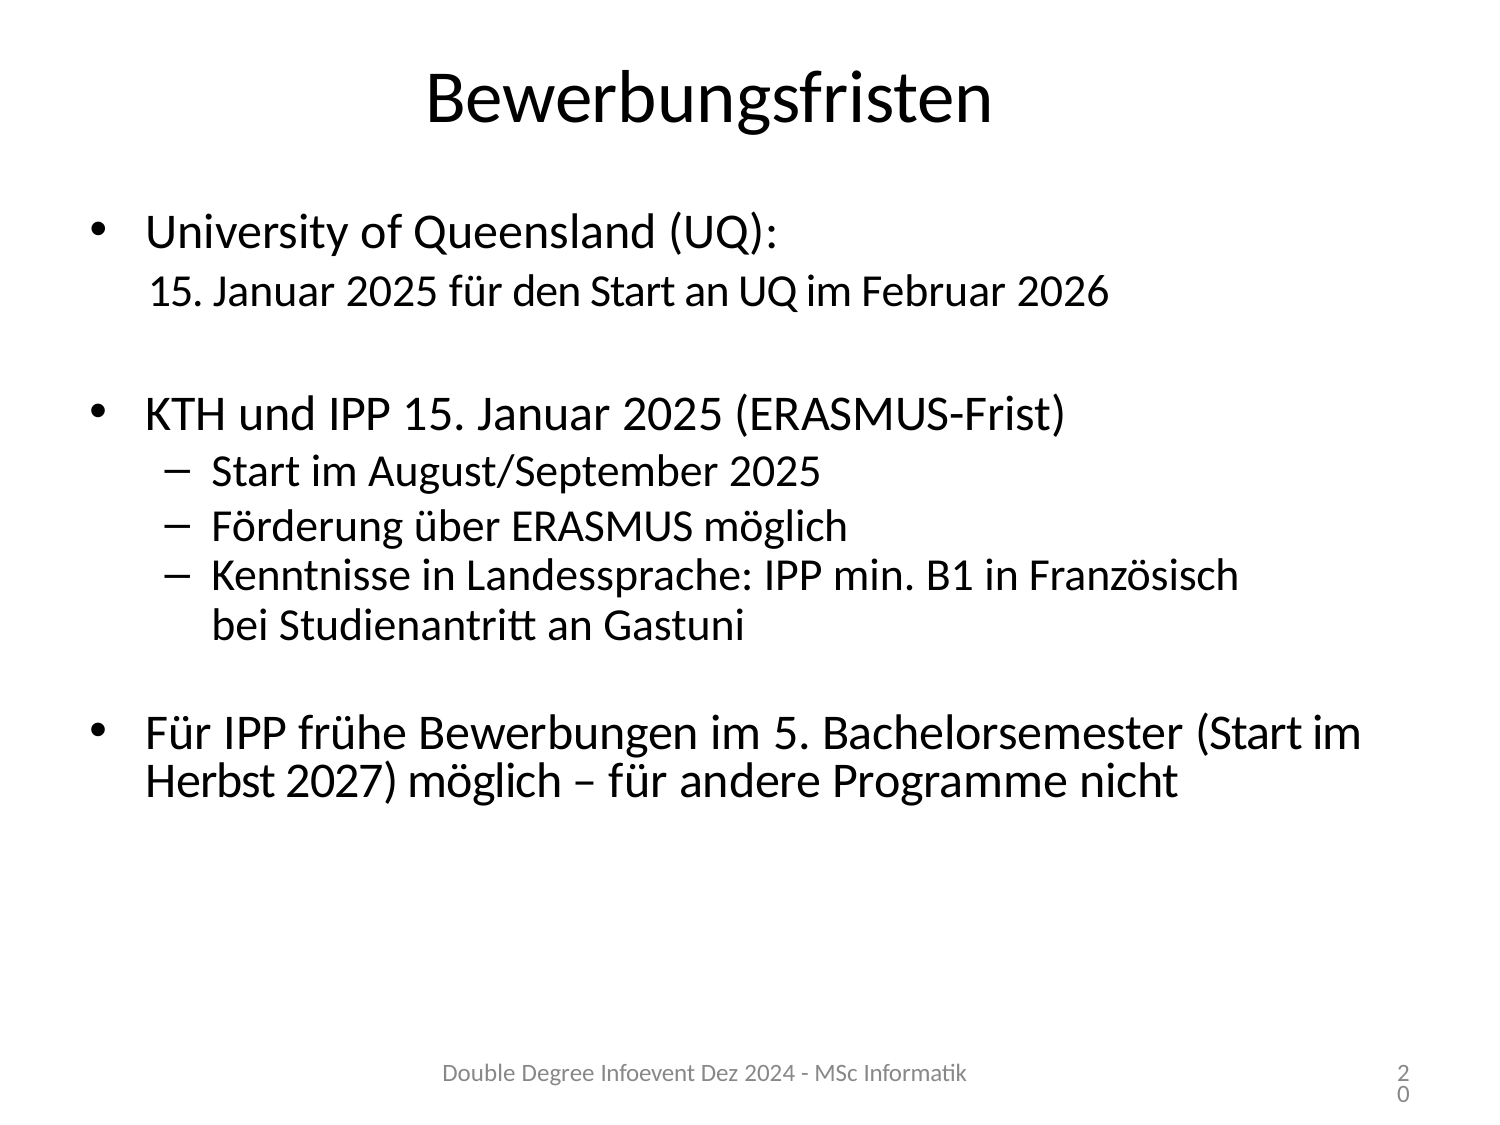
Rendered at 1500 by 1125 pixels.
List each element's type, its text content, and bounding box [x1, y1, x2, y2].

title Bewerbungsfristen [422, 45, 1064, 199]
slide_number 20 [1378, 1060, 1419, 1125]
text_box Double Degree Infoevent Dez 2024 - MSc Informatik [440, 1060, 973, 1087]
text_box University of Queensland (UQ): 15. Januar 2025 für den Start an UQ im Februar 2026 KTH und IPP 15. Januar 2025 (ERASMUS-Frist) Start im August/September 2025 Förderung über ERASMUS möglich Kenntnisse in Landessprache: IPP min. B1 in Französisch bei Studienantritt an Gastuni Für IPP frühe Bewerbungen im 5. Bachelorsemester (Start im Herbst 2027) möglich – für andere Programme nicht [87, 199, 1475, 807]
